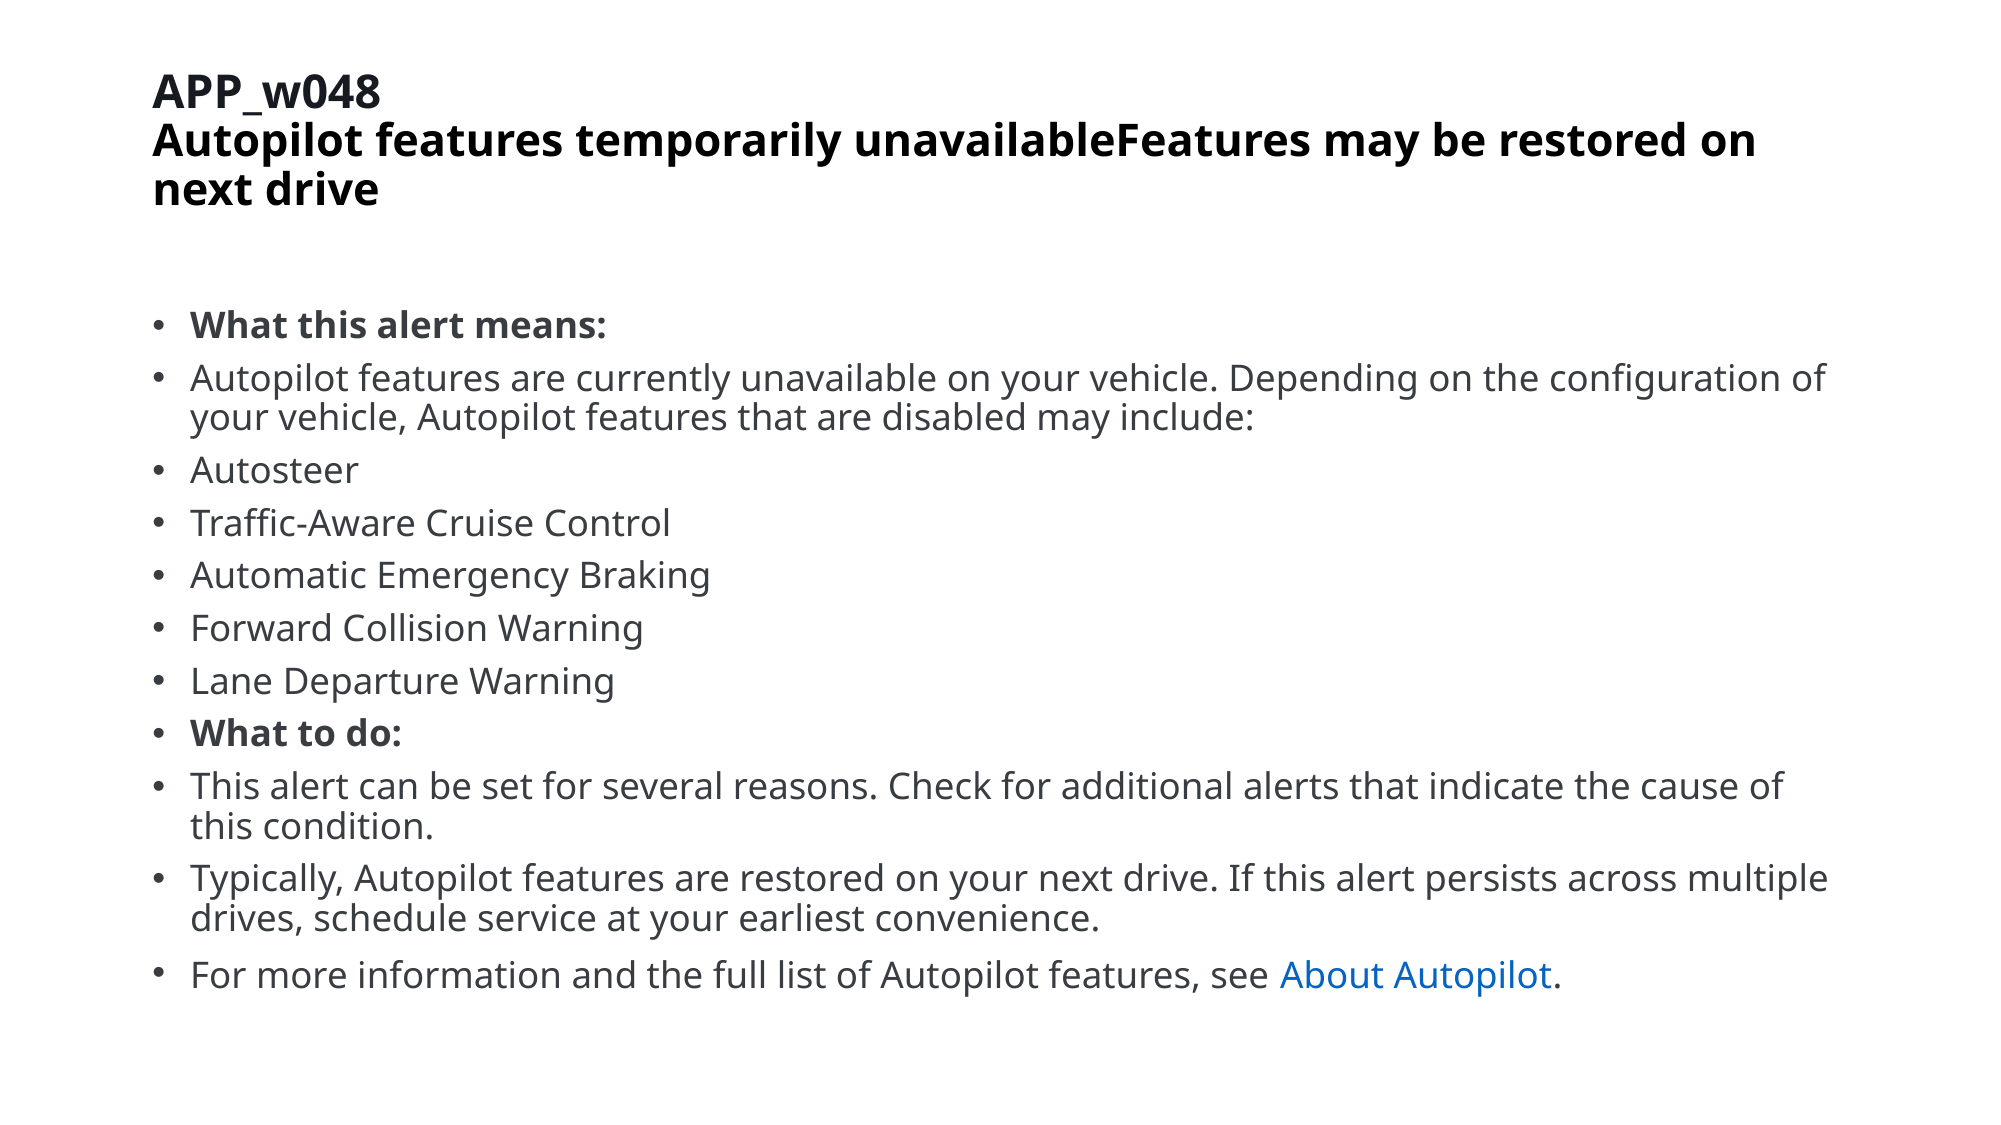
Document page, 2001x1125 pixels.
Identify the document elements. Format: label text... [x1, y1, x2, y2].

title APP_w048 Autopilot features temporarily unavailableFeatures may be restored on next drive [137, 59, 1863, 278]
list What this alert means: Autopilot features are currently unavailable on your vehicle. Depending on the configuration of your vehicle, Autopilot features that are disabled may include: Autosteer Traffic-Aware Cruise Control Automatic Emergency Braking Forward Collision Warning Lane Departure Warning What to do: This alert can be set for several reasons. Check for additional alerts that indicate the cause of this condition. Typically, Autopilot features are restored on your next drive. If this alert persists across multiple drives, schedule service at your earliest convenience. For more information and the full list of Autopilot features, see About Autopilot. [137, 299, 1863, 1014]
